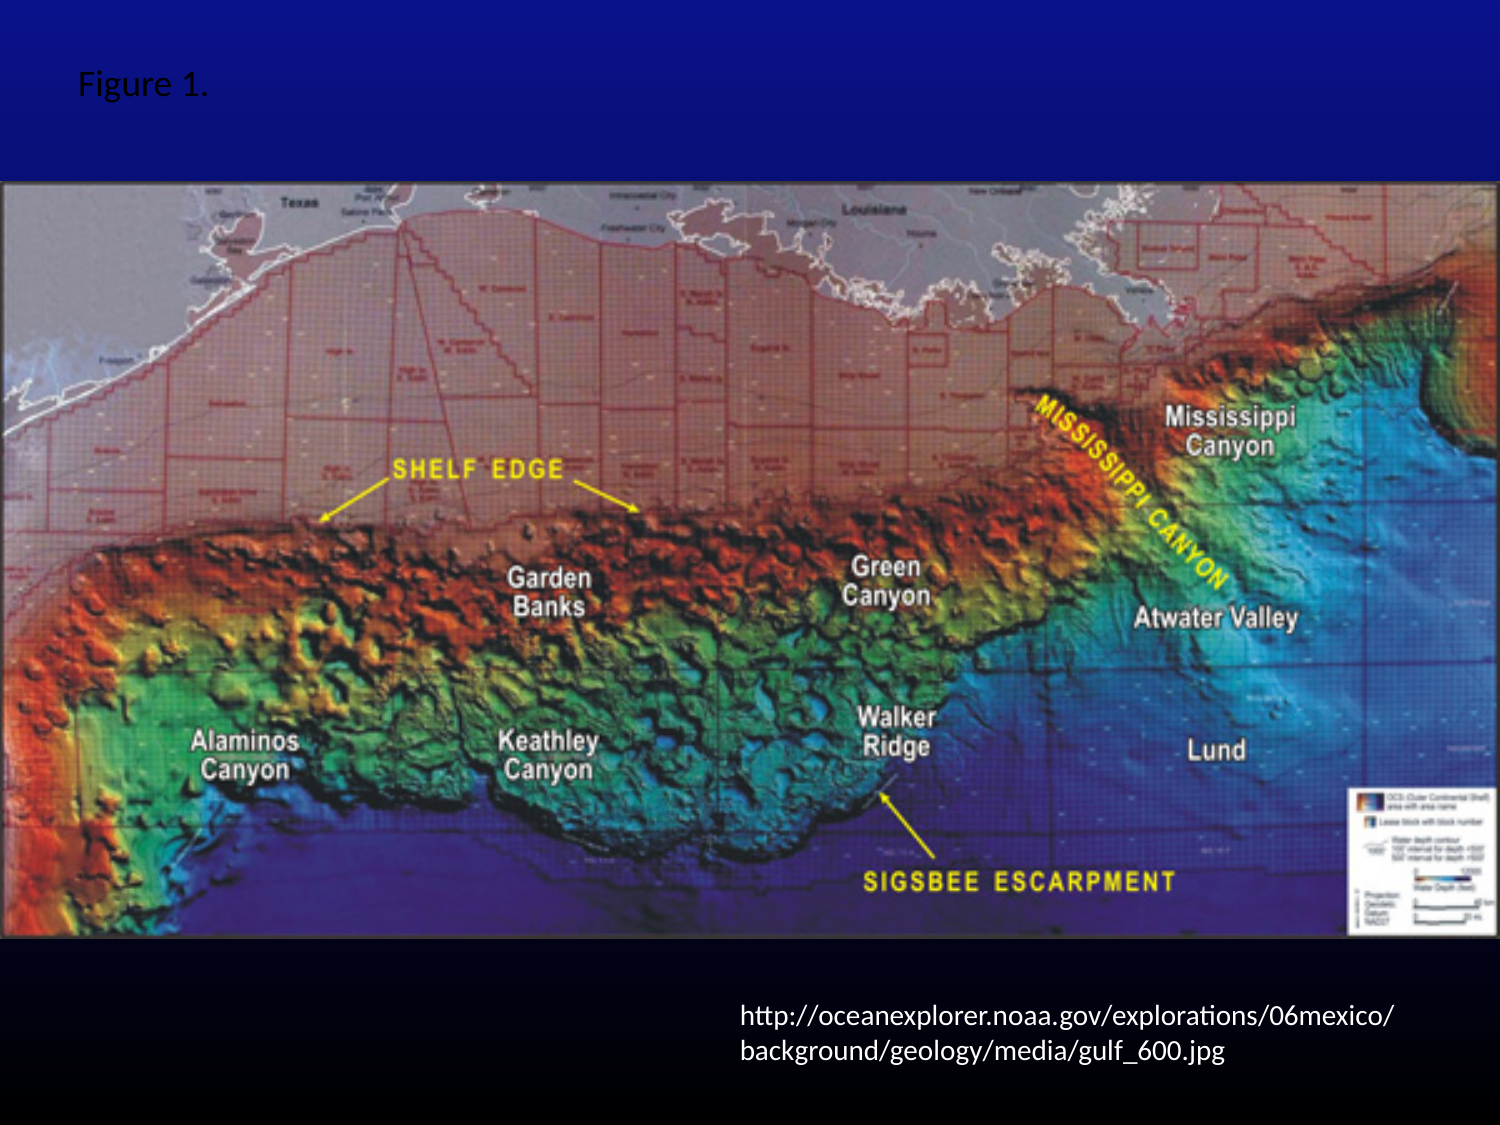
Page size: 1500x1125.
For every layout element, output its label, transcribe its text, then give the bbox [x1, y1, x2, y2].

text_box Figure 1. [63, 51, 225, 112]
text_box http://oceanexplorer.noaa.gov/explorations/06mexico/background/geology/media/gulf_600.jpg [724, 989, 1475, 1074]
picture [0, 181, 1500, 940]
